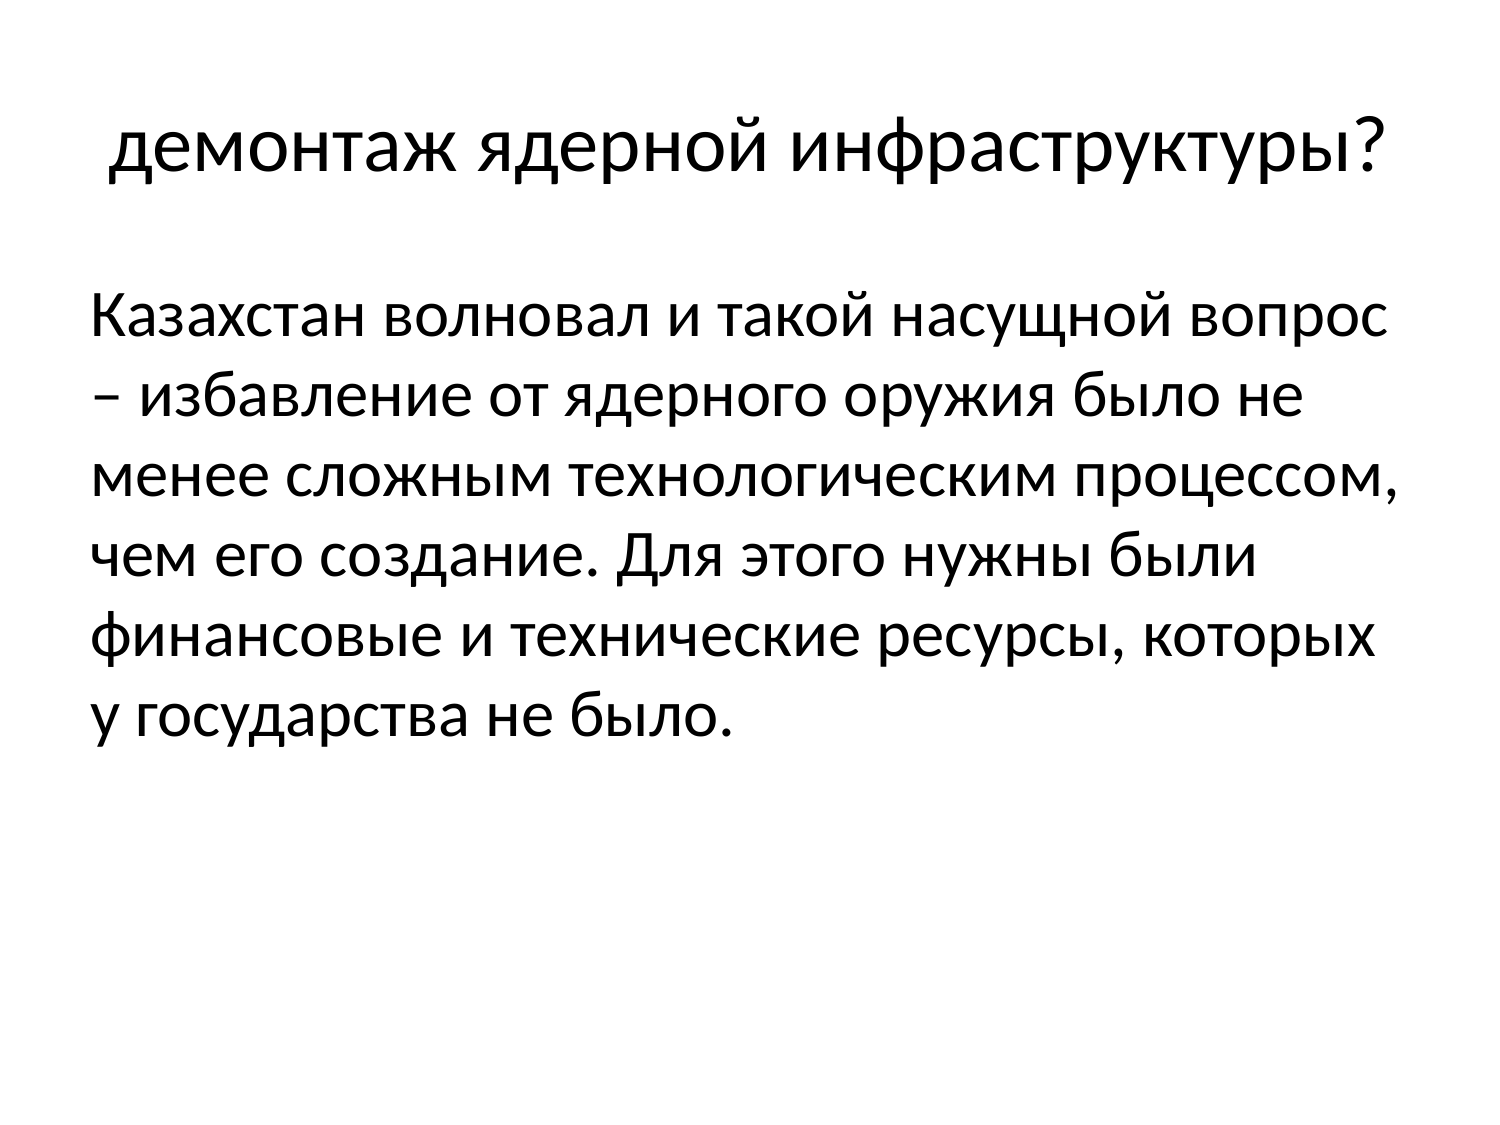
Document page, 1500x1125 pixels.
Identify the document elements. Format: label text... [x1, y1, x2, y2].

list Казахстан волновал и такой насущной вопрос – избавление от ядерного оружия было не менее сложным технологическим процессом, чем его создание. Для этого нужны были финансовые и технические ресурсы, которых у государства не было. [75, 262, 1425, 1005]
title демонтаж ядерной инфраструктуры? [75, 45, 1425, 233]
